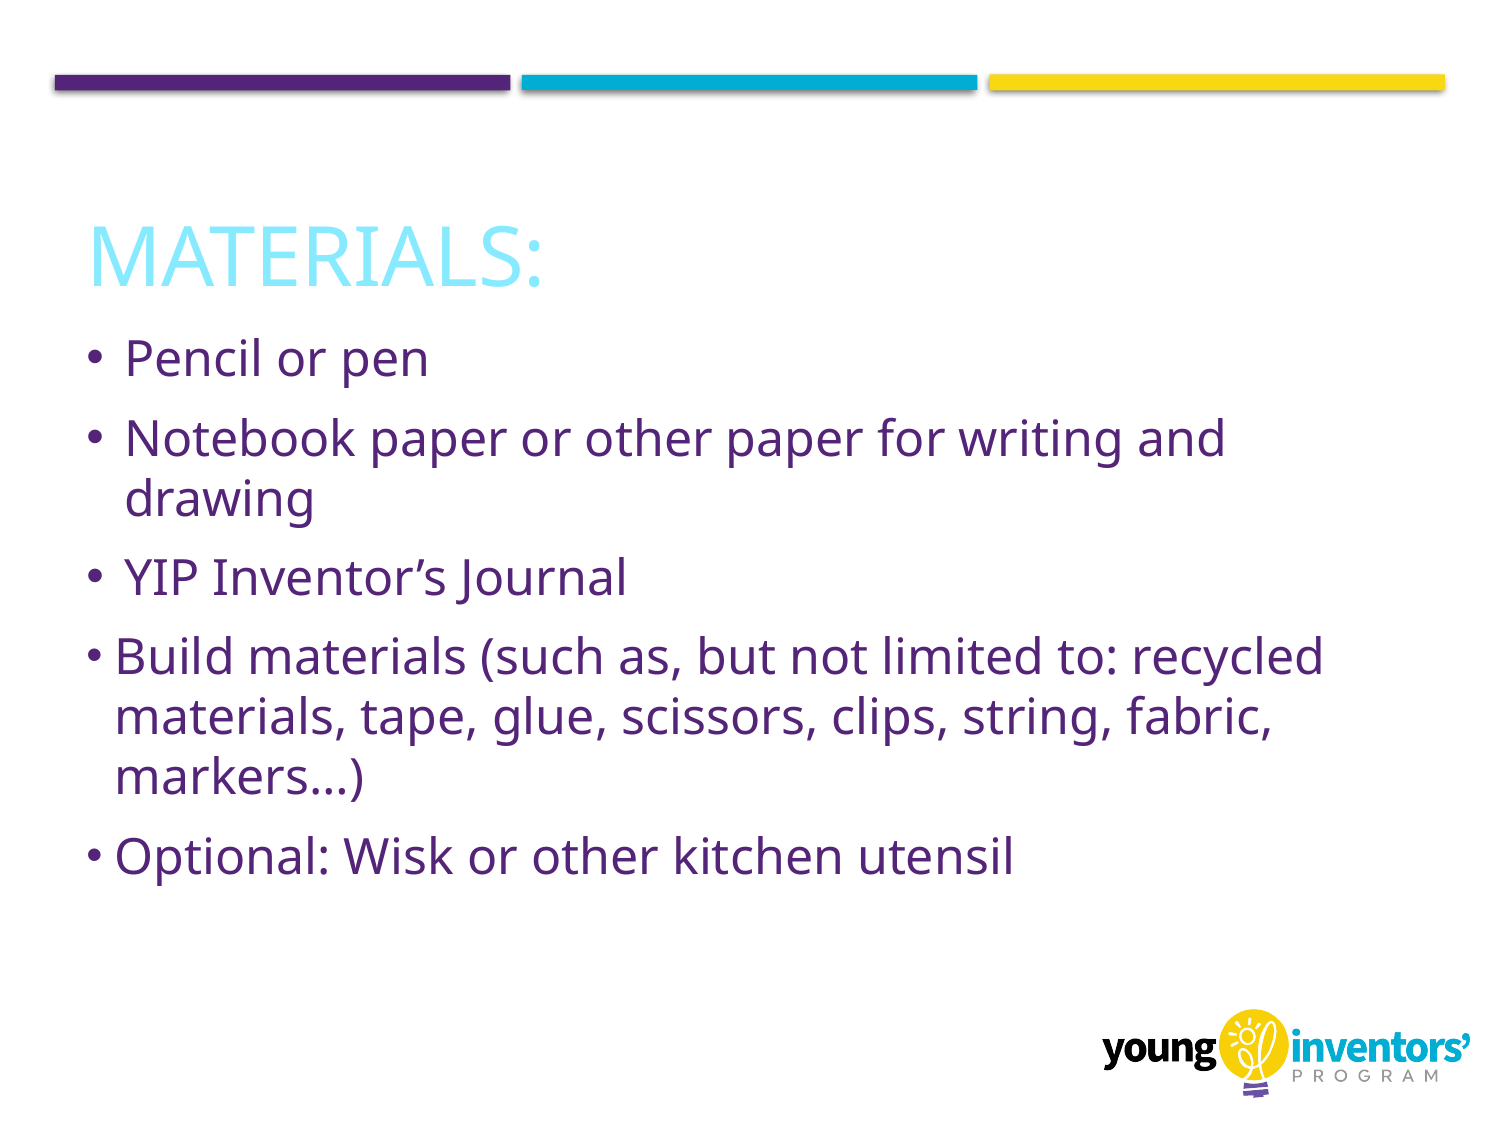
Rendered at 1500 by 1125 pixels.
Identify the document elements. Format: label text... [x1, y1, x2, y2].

picture [1102, 1009, 1470, 1098]
title MATERIALS: [71, 115, 1429, 310]
list Pencil or pen Notebook paper or other paper for writing and drawing YIP Inventor’s Journal Build materials (such as, but not limited to: recycled materials, tape, glue, scissors, clips, string, fabric, markers…) Optional: Wisk or other kitchen utensil [71, 310, 1429, 981]
